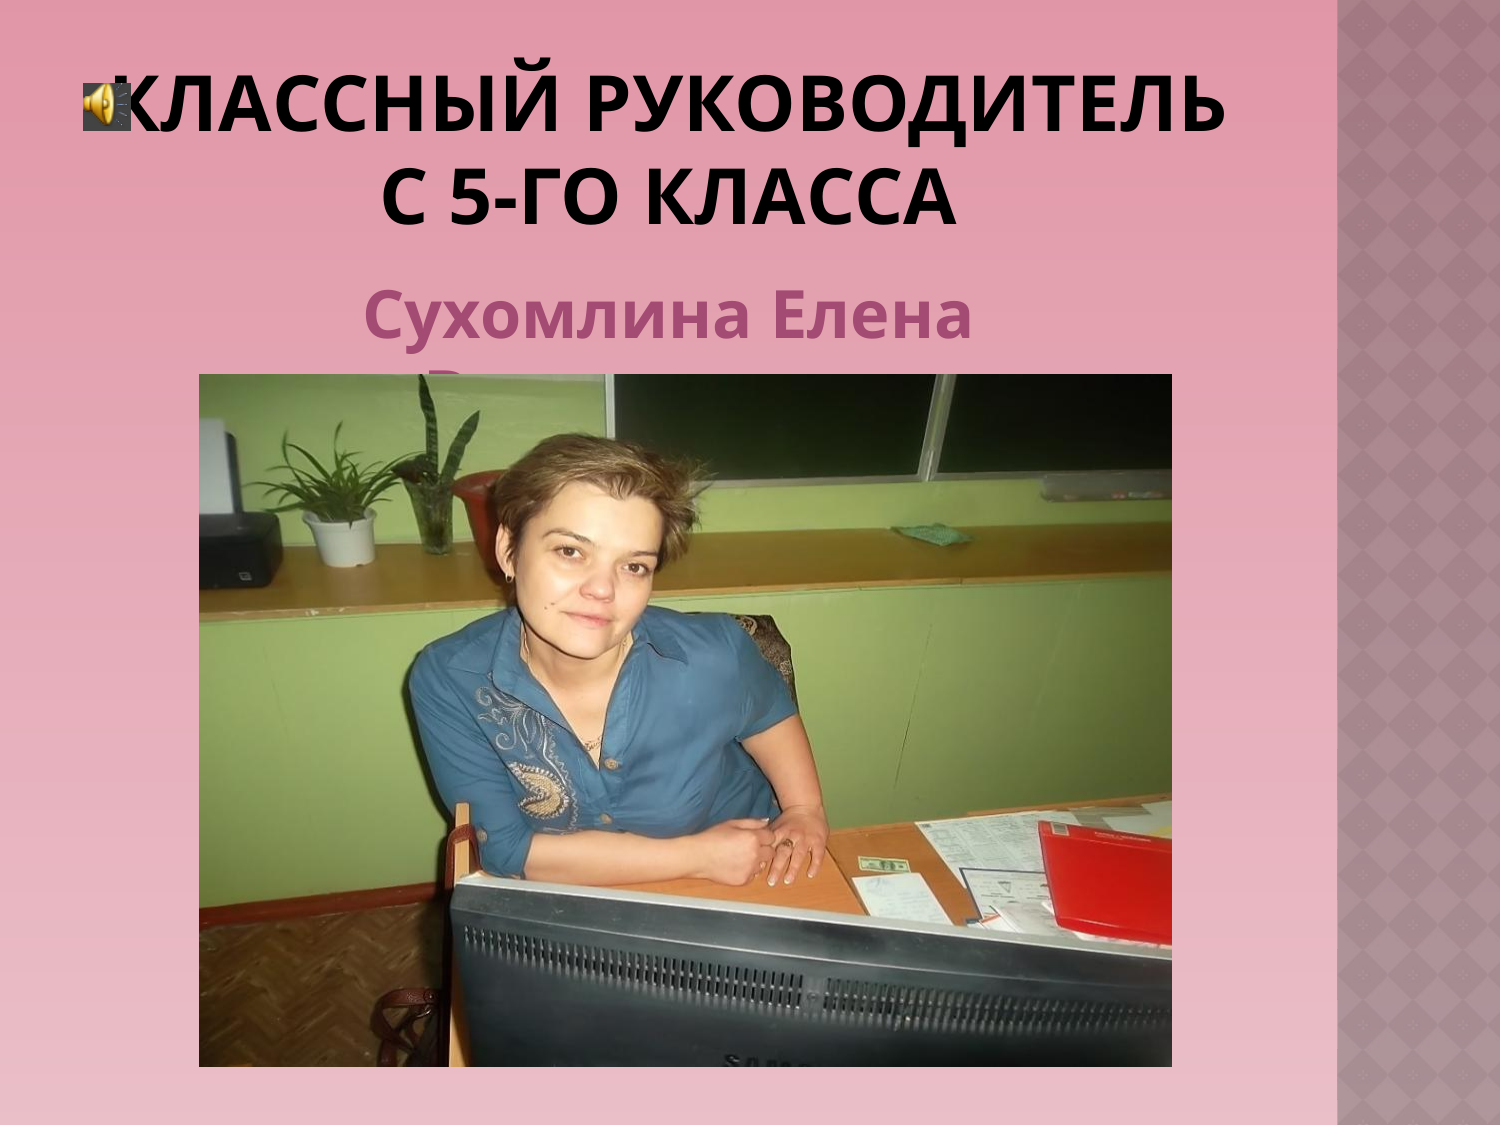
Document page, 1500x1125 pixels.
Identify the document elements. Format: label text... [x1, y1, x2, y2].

title Классный руководитель с 5-го класса [75, 52, 1263, 240]
list Сухомлина Елена Владимировна [75, 264, 1263, 1059]
picture [81, 81, 133, 133]
picture [198, 374, 1173, 1067]
